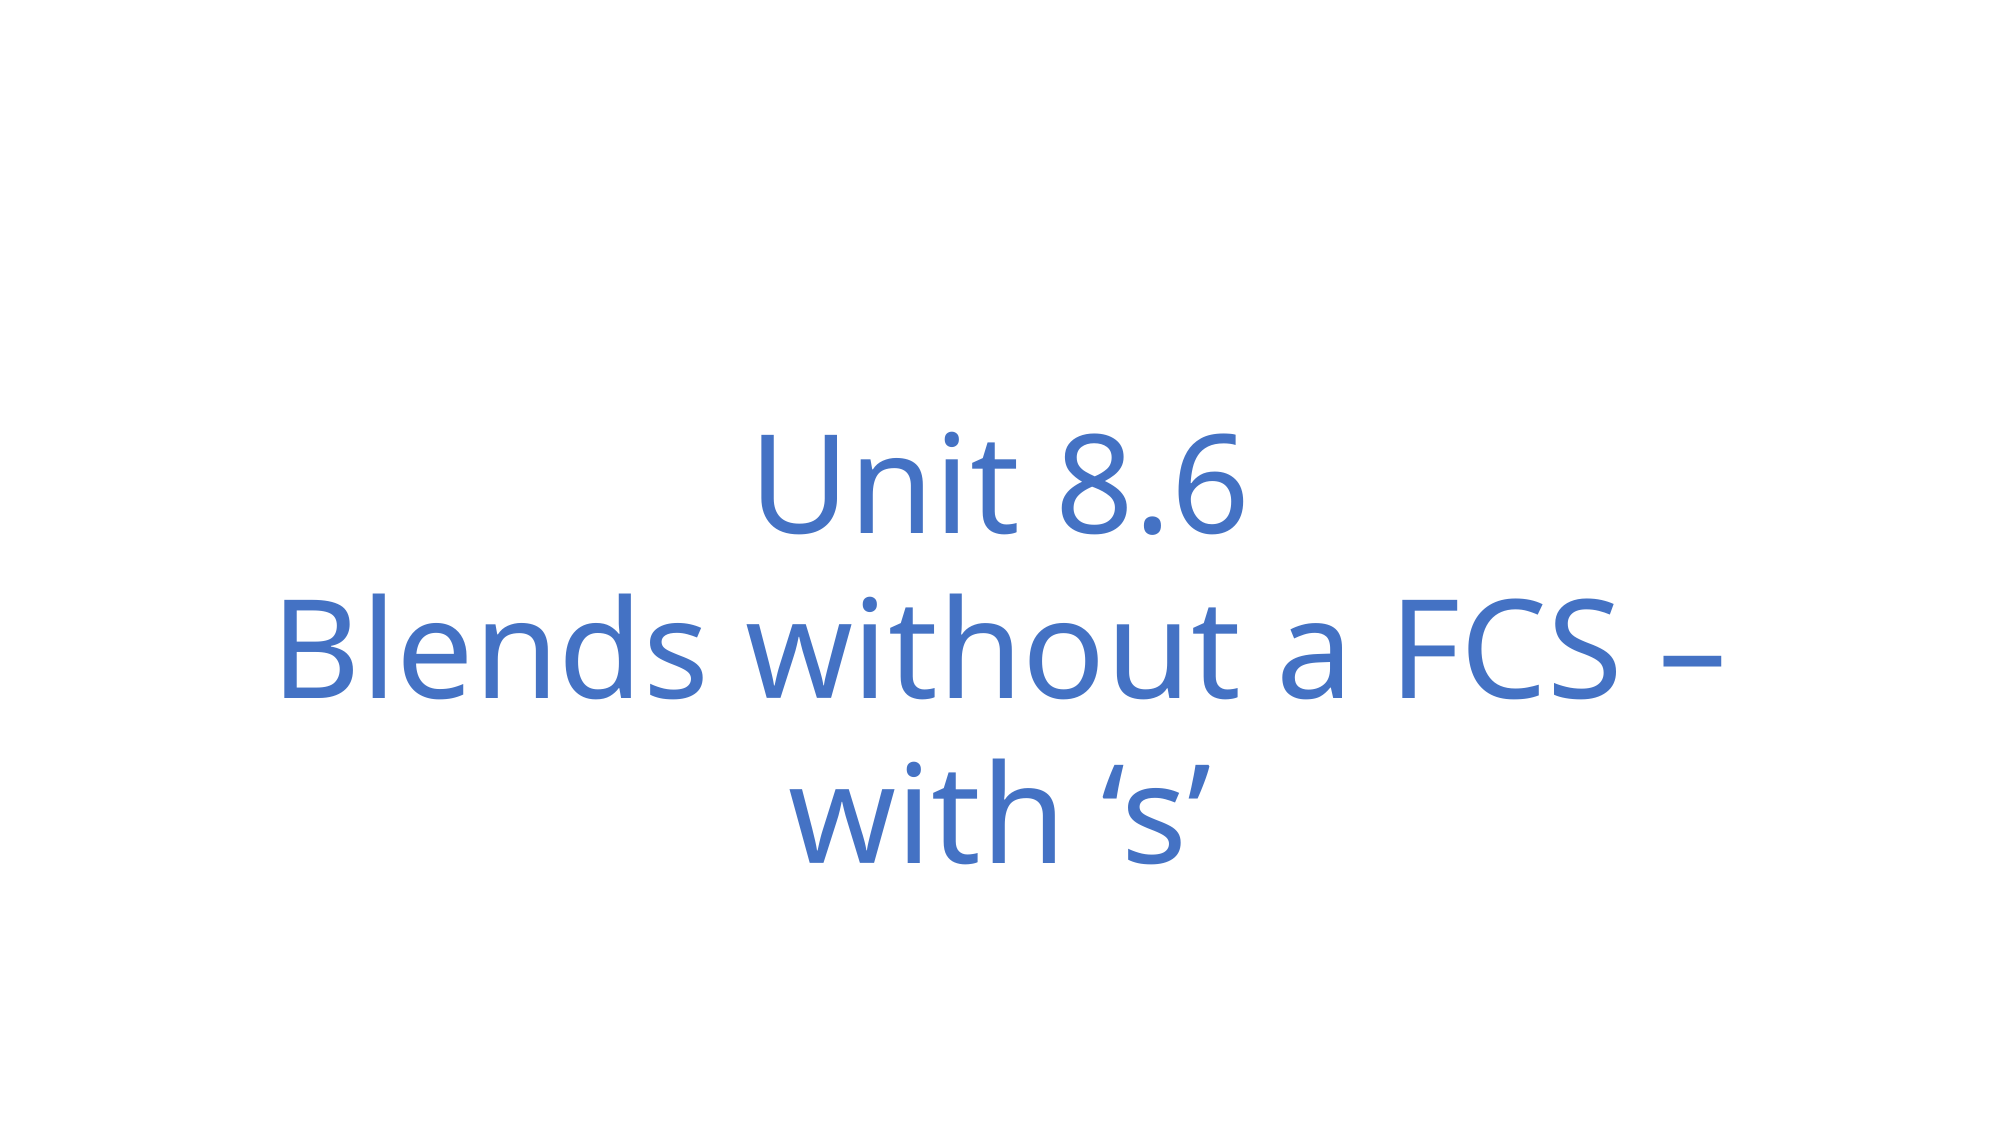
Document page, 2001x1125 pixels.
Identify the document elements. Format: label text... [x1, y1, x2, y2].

text_box Unit 8.6 Blends without a FCS – with ‘s’ [90, 388, 1910, 898]
